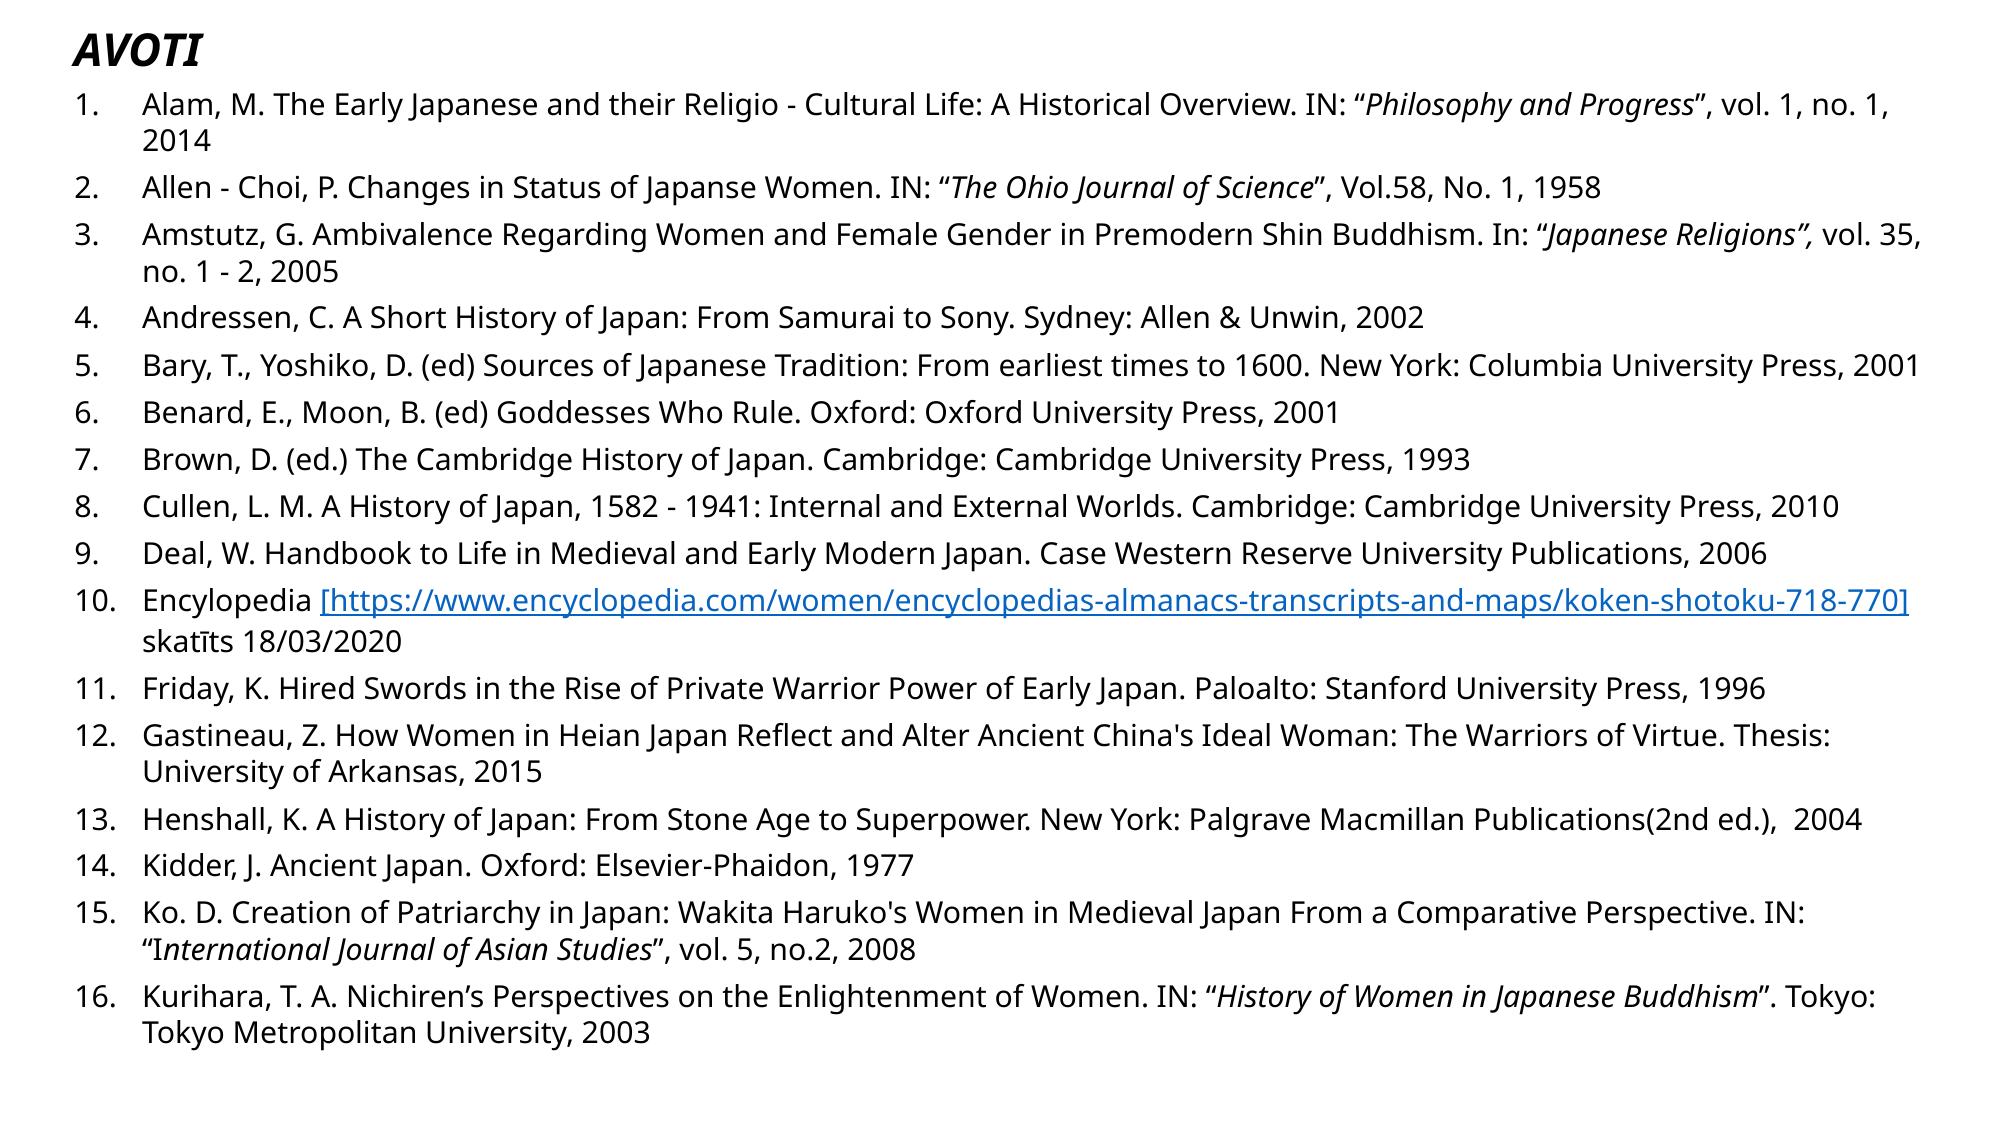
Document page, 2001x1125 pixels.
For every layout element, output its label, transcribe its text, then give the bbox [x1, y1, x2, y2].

text_box AVOTI Alam, M. The Early Japanese and their Religio - Cultural Life: A Historical Overview. IN: “Philosophy and Progress”, vol. 1, no. 1, 2014 Allen - Choi, P. Changes in Status of Japanse Women. IN: “The Ohio Journal of Science”, Vol.58, No. 1, 1958 Amstutz, G. Ambivalence Regarding Women and Female Gender in Premodern Shin Buddhism. In: “Japanese Religions”, vol. 35, no. 1 - 2, 2005 Andressen, C. A Short History of Japan: From Samurai to Sony. Sydney: Allen & Unwin, 2002 Bary, T., Yoshiko, D. (ed) Sources of Japanese Tradition: From earliest times to 1600. New York: Columbia University Press, 2001 Benard, E., Moon, B. (ed) Goddesses Who Rule. Oxford: Oxford University Press, 2001 Brown, D. (ed.) The Cambridge History of Japan. Cambridge: Cambridge University Press, 1993 Cullen, L. M. A History of Japan, 1582 - 1941: Internal and External Worlds. Cambridge: Cambridge University Press, 2010 Deal, W. Handbook to Life in Medieval and Early Modern Japan. Case Western Reserve University Publications, 2006 Encylopedia [https://www.encyclopedia.com/women/encyclopedias-almanacs-transcripts-and-maps/koken-shotoku-718-770] skatīts 18/03/2020 Friday, K. Hired Swords in the Rise of Private Warrior Power of Early Japan. Paloalto: Stanford University Press, 1996 Gastineau, Z. How Women in Heian Japan Reflect and Alter Ancient China's Ideal Woman: The Warriors of Virtue. Thesis: University of Arkansas, 2015 Henshall, K. A History of Japan: From Stone Age to Superpower. New York: Palgrave Macmillan Publications(2nd ed.), 2004 Kidder, J. Ancient Japan. Oxford: Elsevier-Phaidon, 1977 Ko. D. Creation of Patriarchy in Japan: Wakita Haruko's Women in Medieval Japan From a Comparative Perspective. IN: “International Journal of Asian Studies”, vol. 5, no.2, 2008 Kurihara, T. A. Nichiren’s Perspectives on the Enlightenment of Women. IN: “History of Women in Japanese Buddhism”. Tokyo: Tokyo Metropolitan University, 2003 [59, 28, 1941, 1125]
